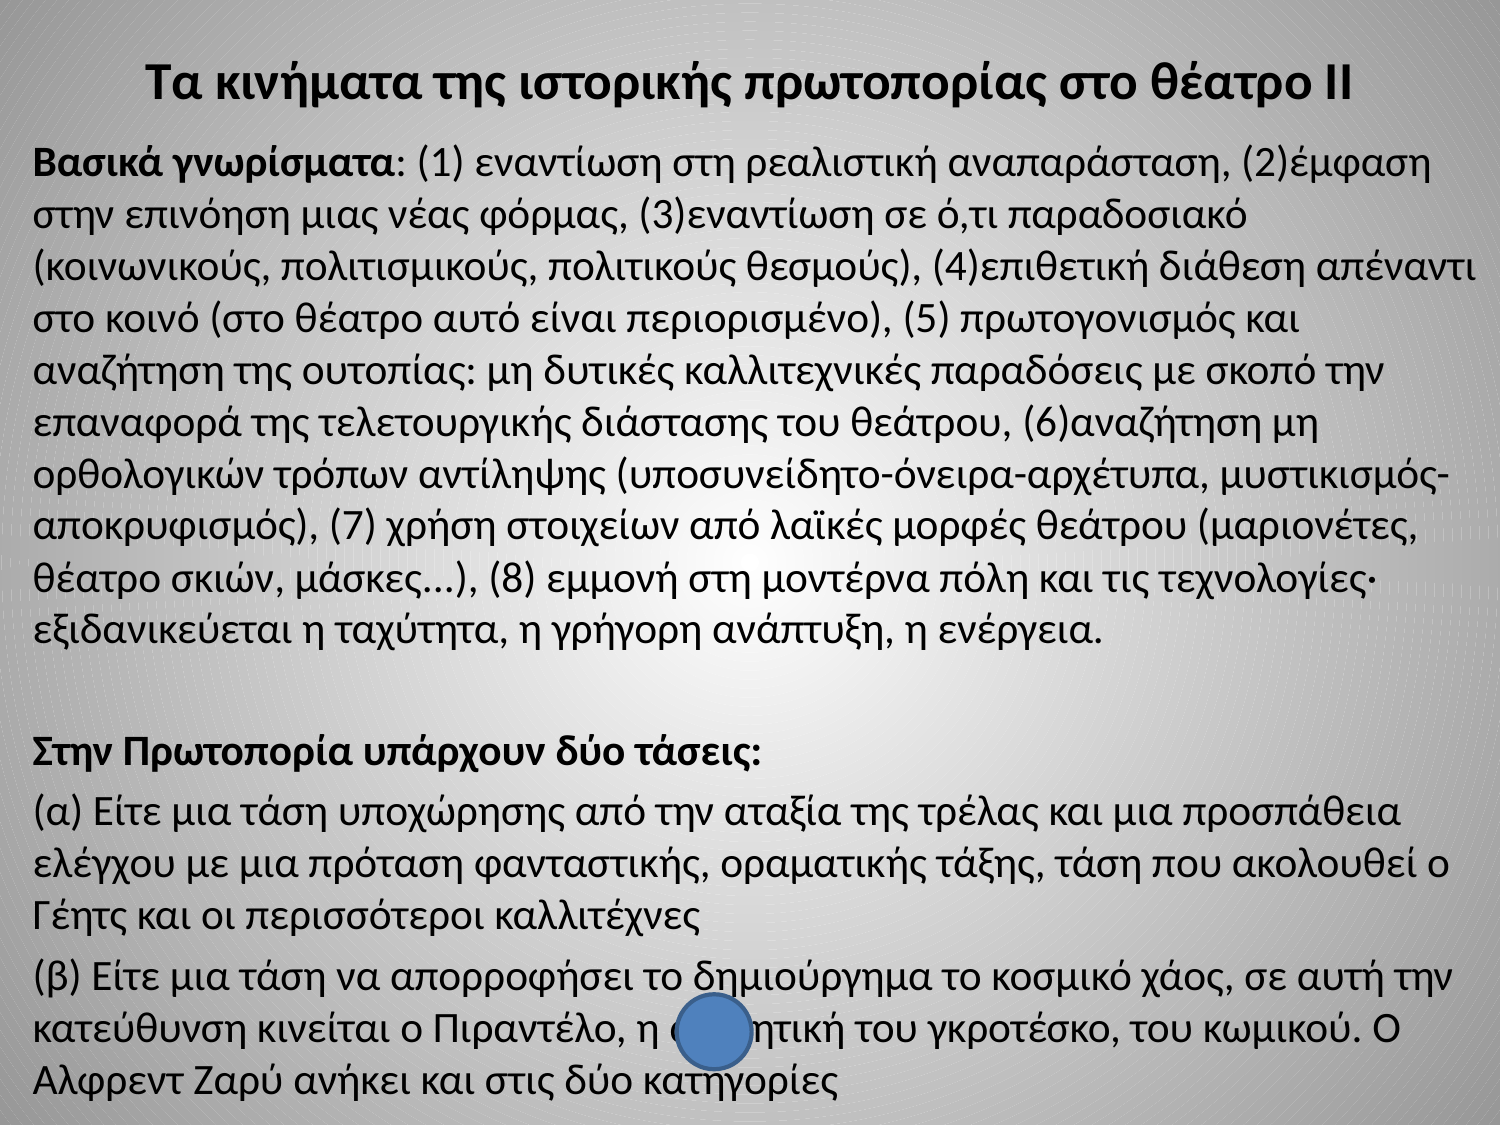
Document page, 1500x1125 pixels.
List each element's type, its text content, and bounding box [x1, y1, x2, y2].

text_box [674, 992, 754, 1072]
title Τα κινήματα της ιστορικής πρωτοπορίας στο θέατρο ΙΙ [0, 19, 1500, 138]
list Βασικά γνωρίσματα: (1) εναντίωση στη ρεαλιστική αναπαράσταση, (2)έμφαση στην επινόηση μιας νέας φόρμας, (3)εναντίωση σε ό,τι παραδοσιακό (κοινωνικούς, πολιτισμικούς, πολιτικούς θεσμούς), (4)επιθετική διάθεση απέναντι στο κοινό (στο θέατρο αυτό είναι περιορισμένο), (5) πρωτογονισμός και αναζήτηση της ουτοπίας: μη δυτικές καλλιτεχνικές παραδόσεις με σκοπό την επαναφορά της τελετουργικής διάστασης του θεάτρου, (6)αναζήτηση μη ορθολογικών τρόπων αντίληψης (υποσυνείδητο-όνειρα-αρχέτυπα, μυστικισμός-αποκρυφισμός), (7) χρήση στοιχείων από λαϊκές μορφές θεάτρου (μαριονέτες, θέατρο σκιών, μάσκες...), (8) εμμονή στη μοντέρνα πόλη και τις τεχνολογίες· εξιδανικεύεται η ταχύτητα, η γρήγορη ανάπτυξη, η ενέργεια. Στην Πρωτοπορία υπάρχουν δύο τάσεις: (α) Είτε μια τάση υποχώρησης από την αταξία της τρέλας και μια προσπάθεια ελέγχου με μια πρόταση φανταστικής, οραματικής τάξης, τάση που ακολουθεί ο Γέητς και οι περισσότεροι καλλιτέχνες (β) Είτε μια τάση να απορροφήσει το δημιούργημα το κοσμικό χάος, σε αυτή την κατεύθυνση κινείται ο Πιραντέλο, η αισθητική του γκροτέσκο, του κωμικού. Ο Αλφρεντ Ζαρύ ανήκει και στις δύο κατηγορίες [17, 125, 1500, 1125]
